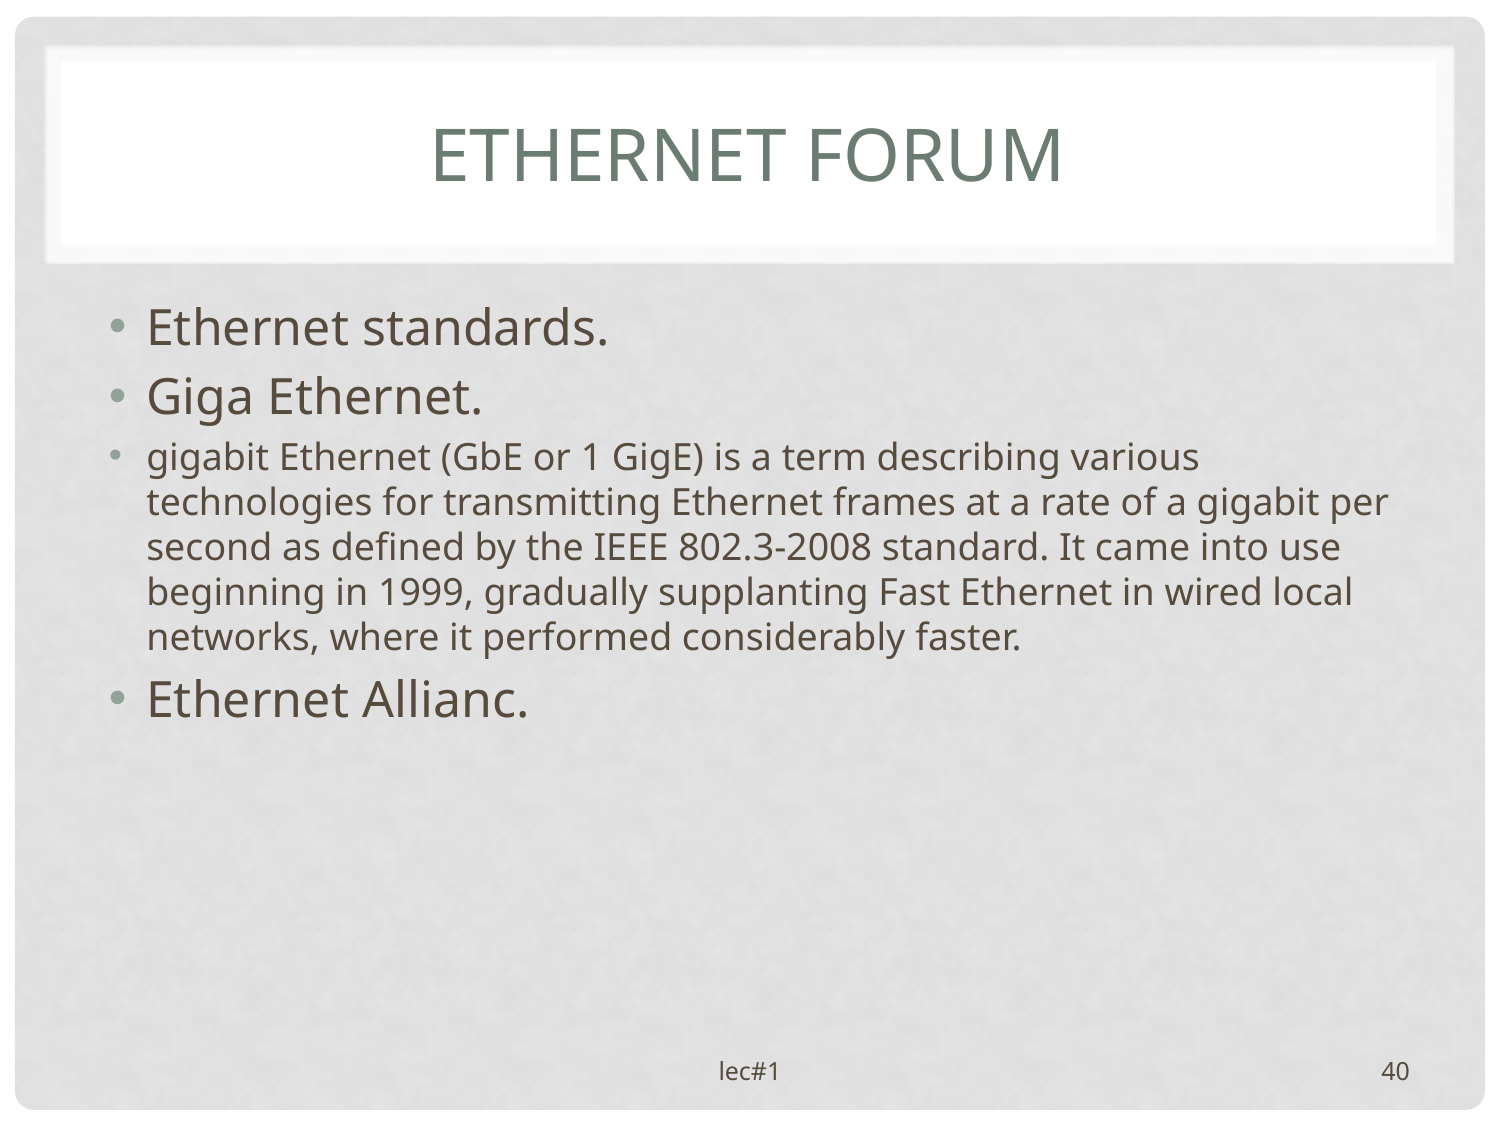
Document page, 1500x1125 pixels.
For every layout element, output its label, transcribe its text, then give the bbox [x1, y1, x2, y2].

slide_number 40 [1074, 1042, 1425, 1103]
list Ethernet standards. Giga Ethernet. gigabit Ethernet (GbE or 1 GigE) is a term describing various technologies for transmitting Ethernet frames at a rate of a gigabit per second as defined by the IEEE 802.3-2008 standard. It came into use beginning in 1999, gradually supplanting Fast Ethernet in wired local networks, where it performed considerably faster. Ethernet Allianc. [75, 287, 1425, 1005]
title Ethernet Forum [69, 66, 1425, 238]
footer lec#1 [512, 1042, 988, 1103]
